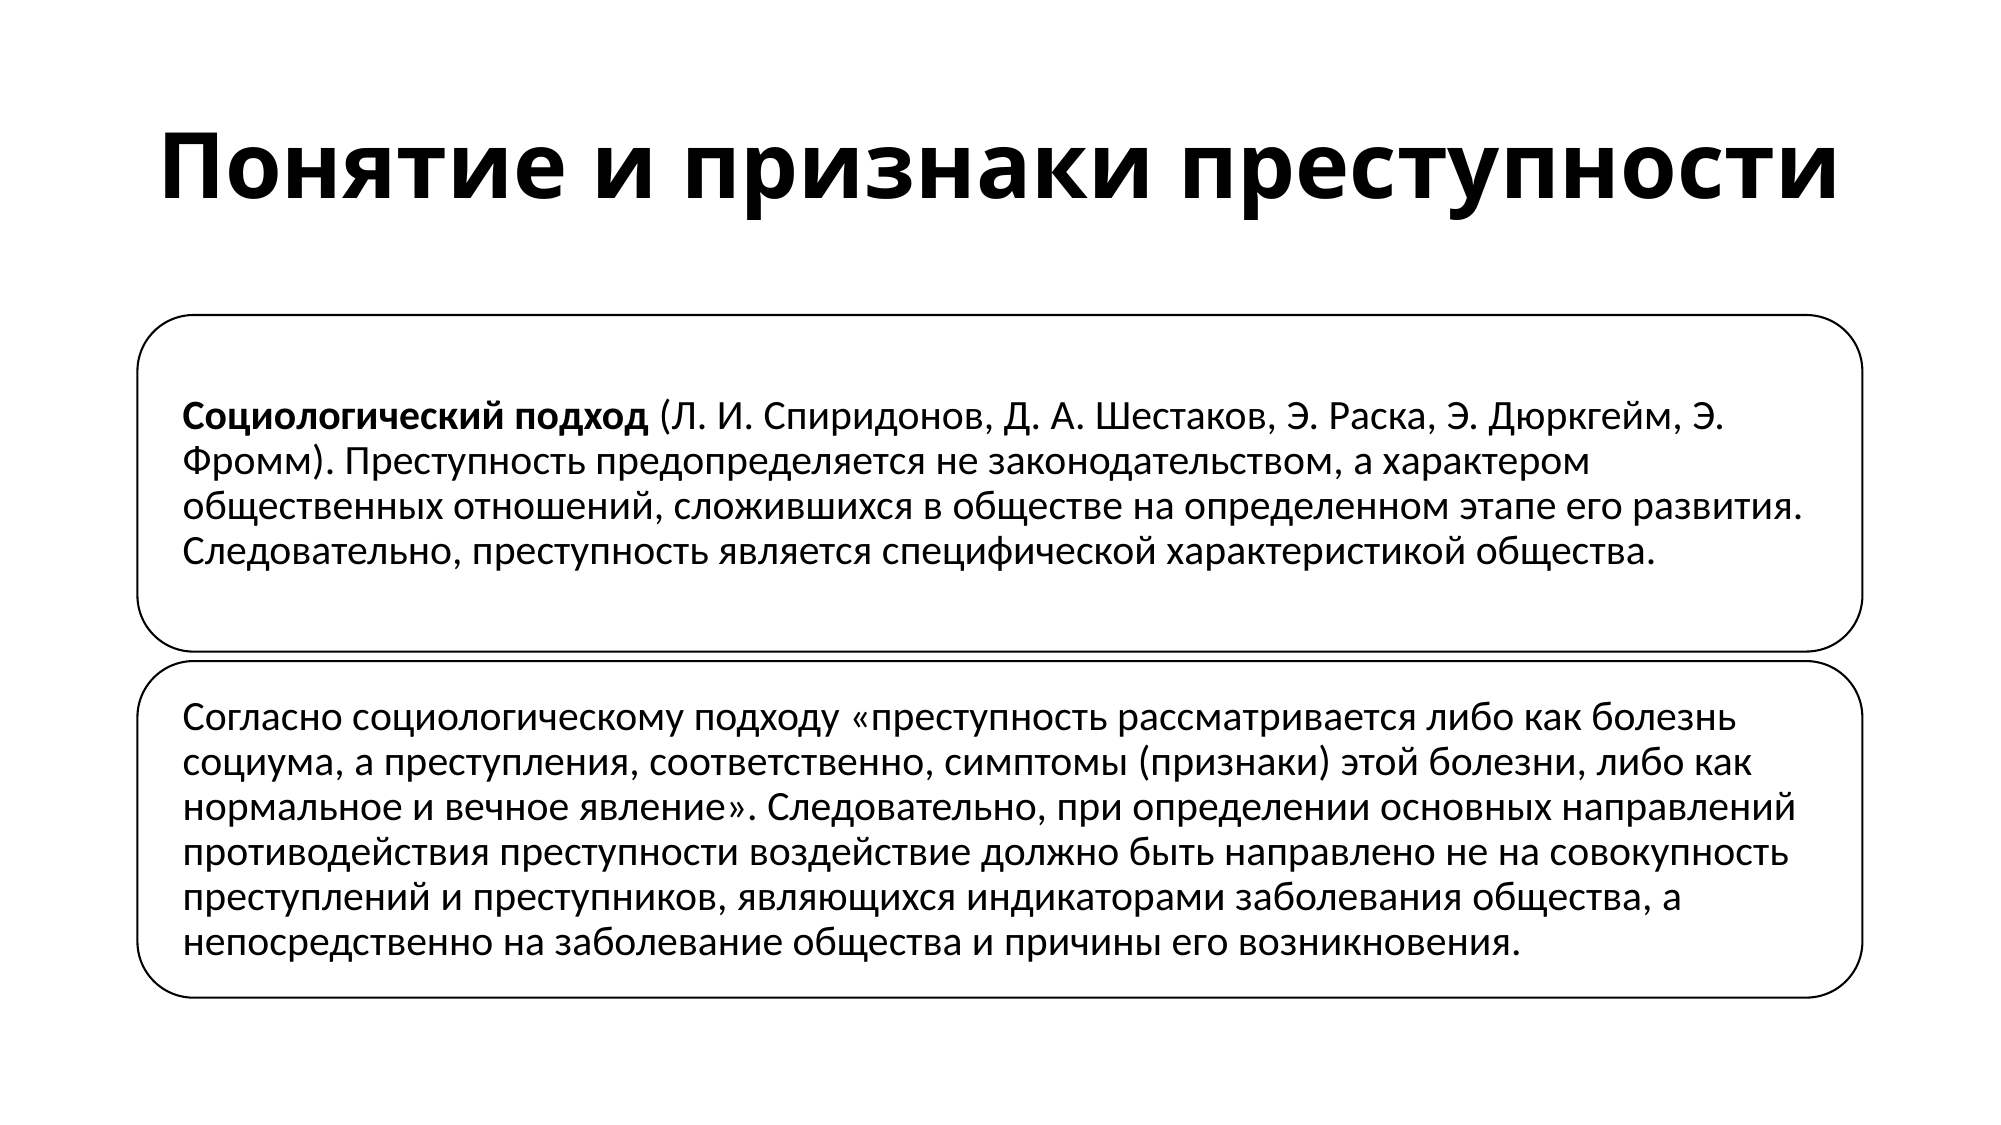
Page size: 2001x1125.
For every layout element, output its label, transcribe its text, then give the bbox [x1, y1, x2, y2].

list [137, 299, 1863, 1014]
title Понятие и признаки преступности [137, 59, 1863, 278]
